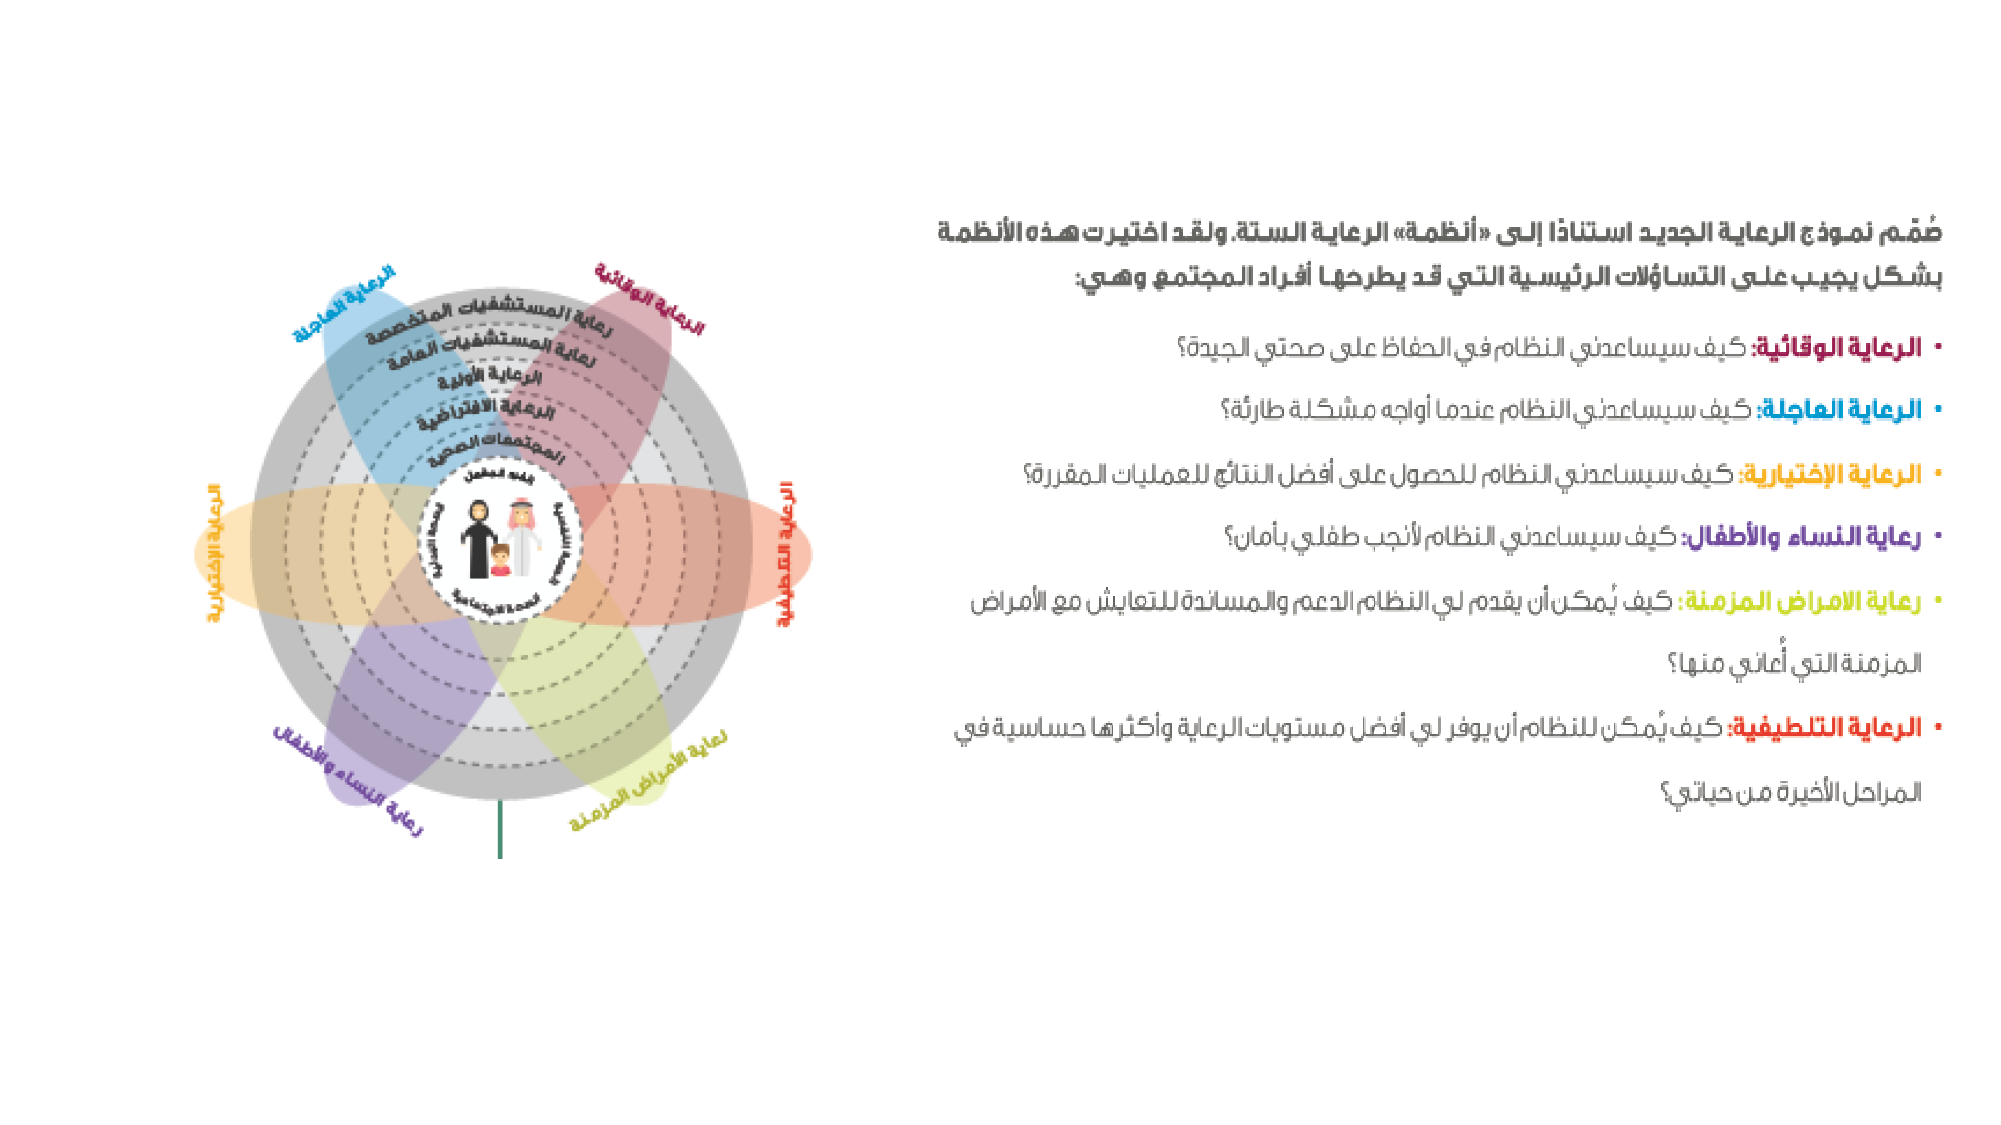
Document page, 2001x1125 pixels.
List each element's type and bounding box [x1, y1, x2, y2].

picture [67, 201, 1996, 859]
